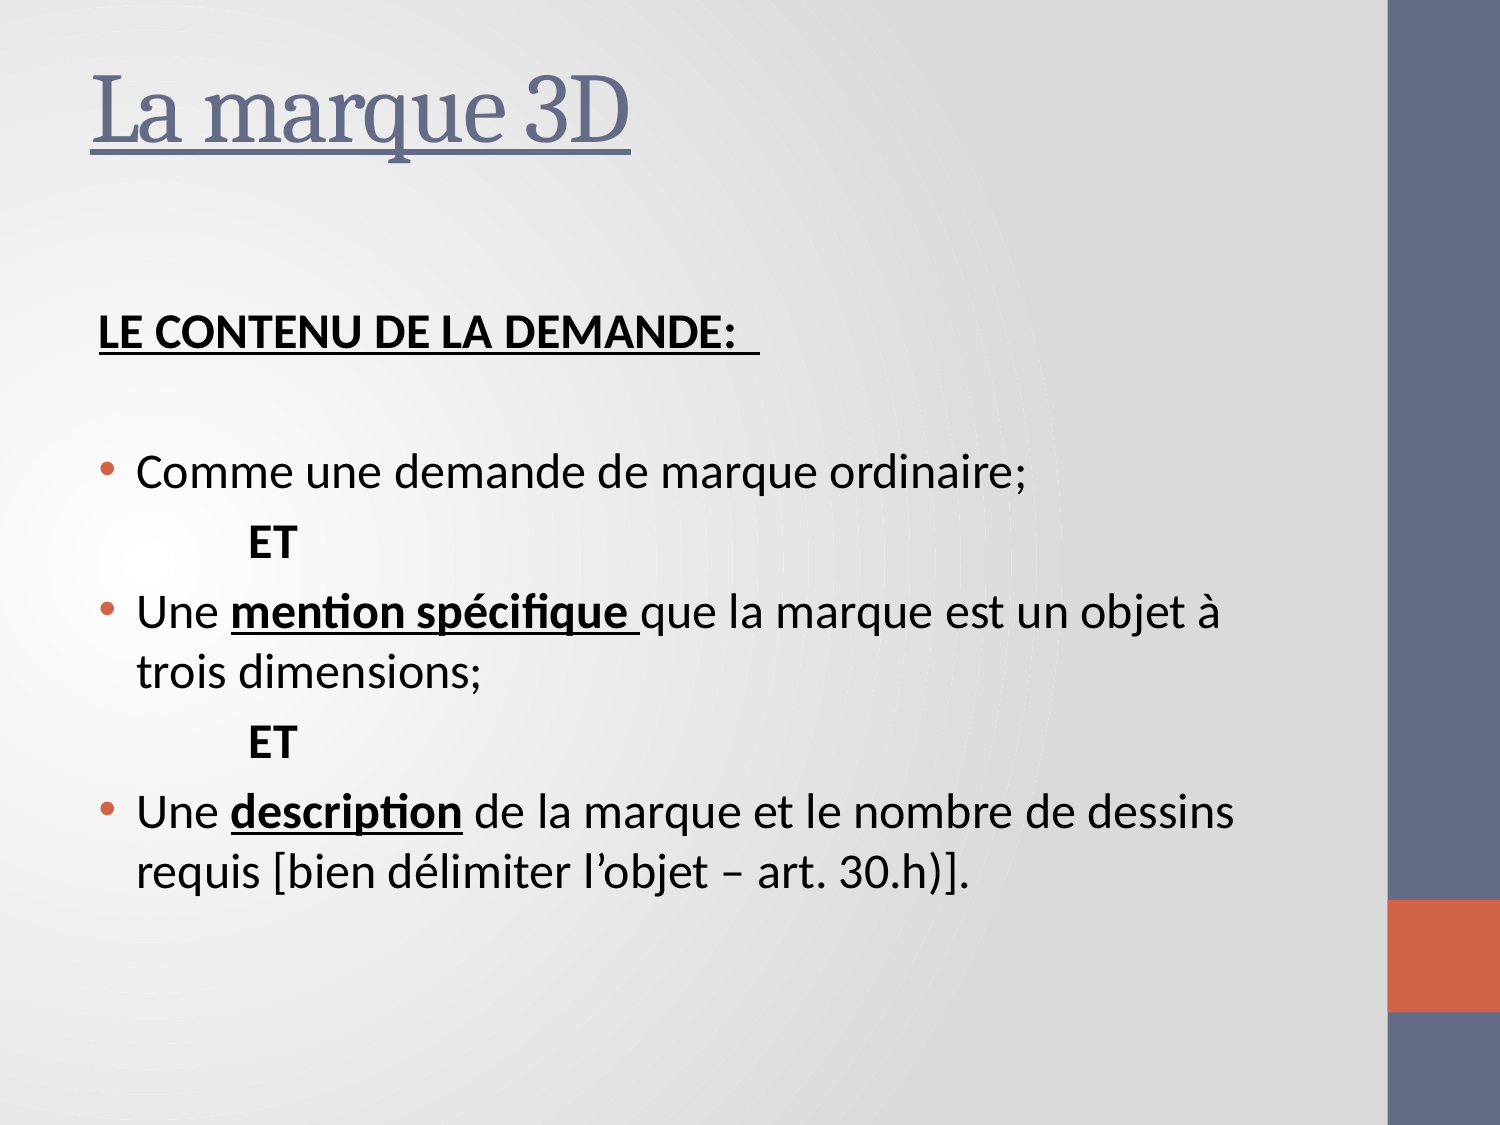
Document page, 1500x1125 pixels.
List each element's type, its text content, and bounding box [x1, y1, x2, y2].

title La marque 3D [75, 45, 1325, 279]
list Le contenu de la demande: Comme une demande de marque ordinaire; ET Une mention spécifique que la marque est un objet à trois dimensions; ET Une description de la marque et le nombre de dessins requis [bien délimiter l’objet – art. 30.h)]. [64, 290, 1315, 1079]
